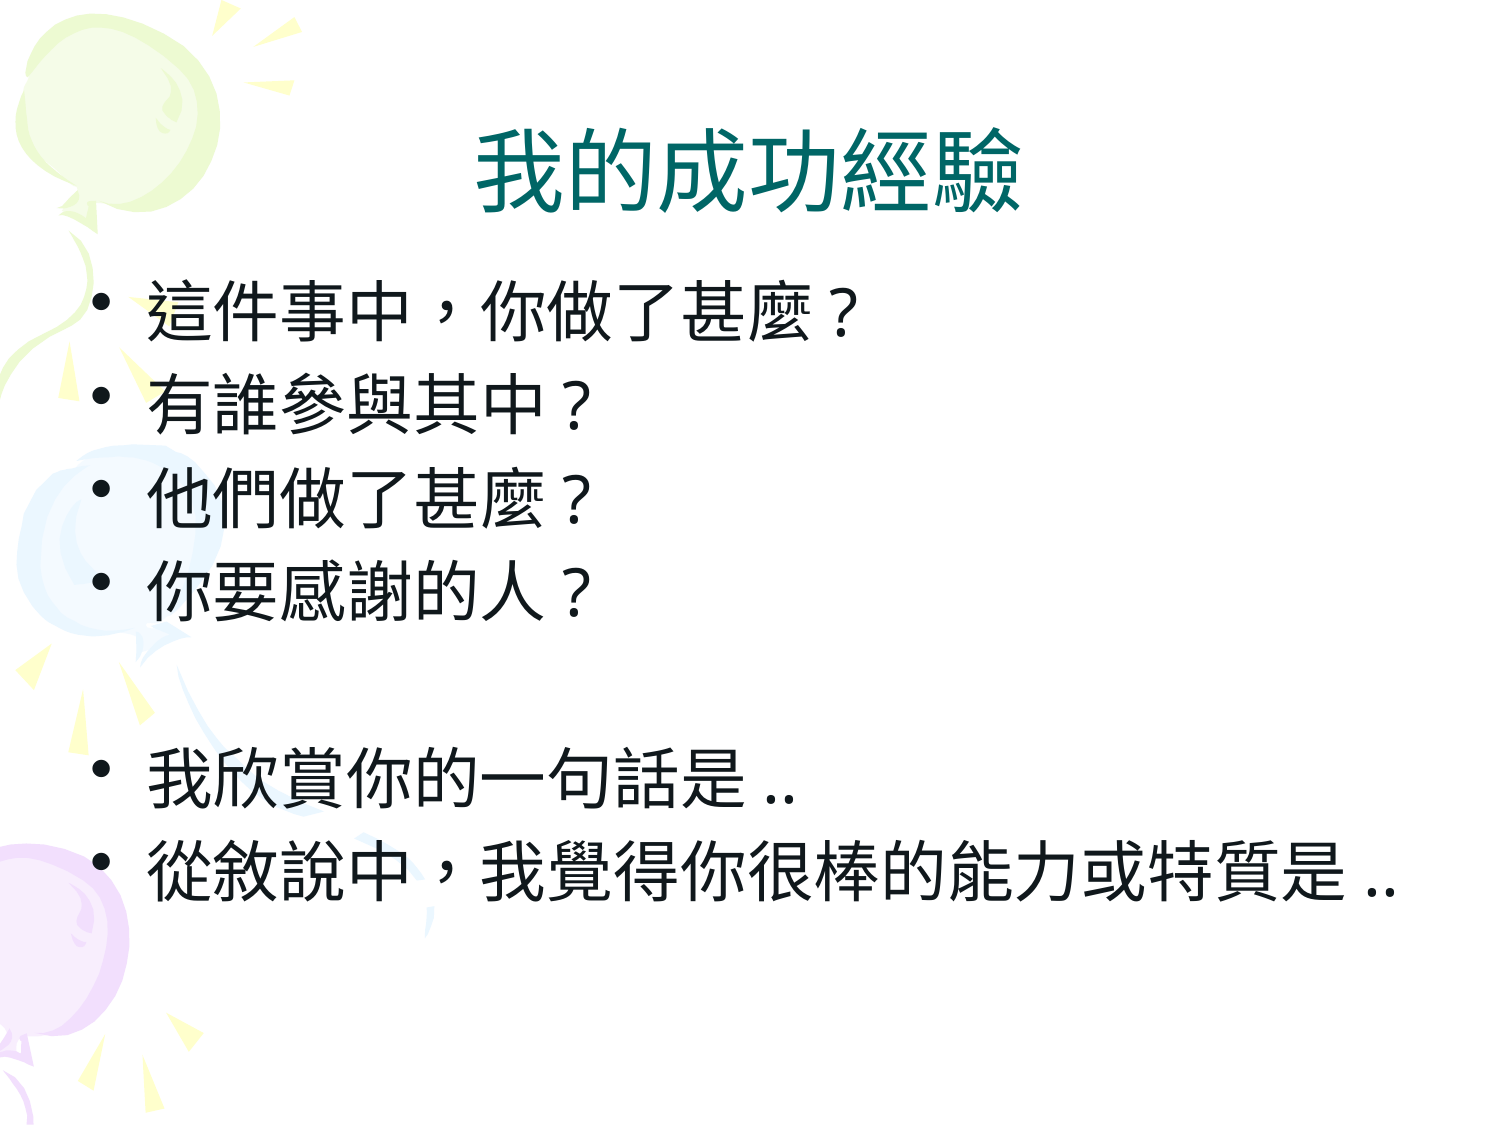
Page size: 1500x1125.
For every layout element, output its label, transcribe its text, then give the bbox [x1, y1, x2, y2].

title 我的成功經驗 [72, 16, 1426, 233]
list 這件事中，你做了甚麼? 有誰參與其中? 他們做了甚麼? 你要感謝的人? 我欣賞你的一句話是.. 從敘說中，我覺得你很棒的能力或特質是.. [74, 262, 1426, 994]
